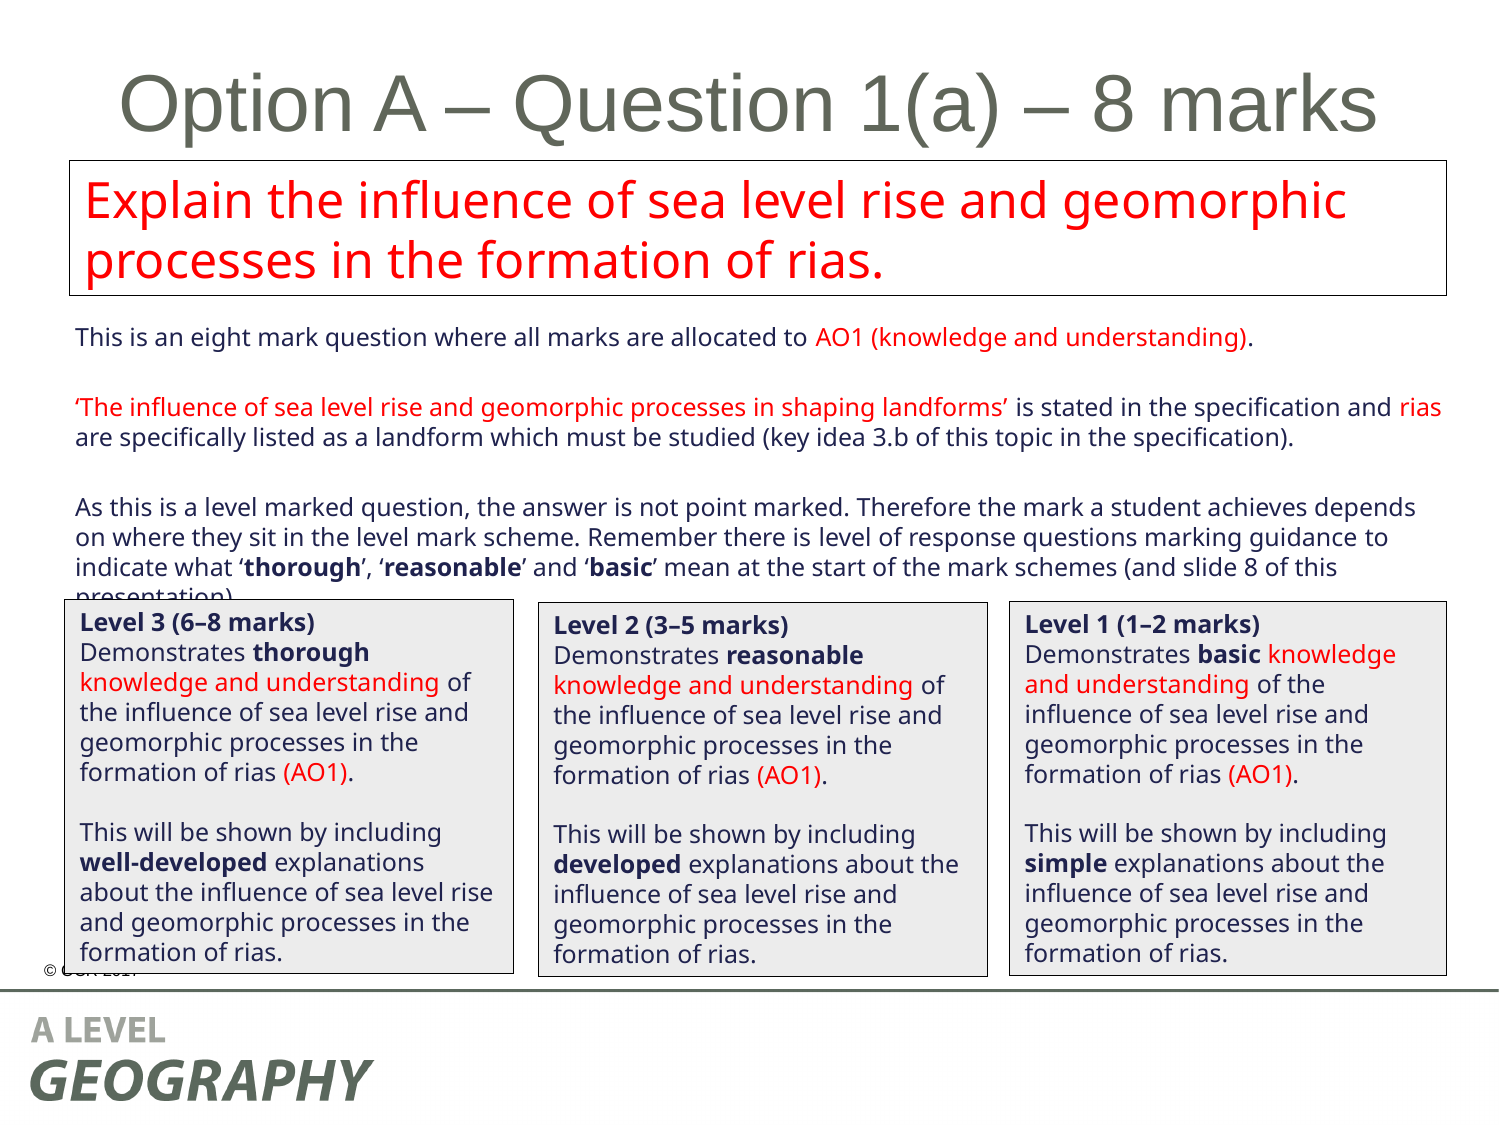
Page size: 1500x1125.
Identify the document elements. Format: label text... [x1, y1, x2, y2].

title Option A – Question 1(a) – 8 marks [74, 5, 1425, 160]
text_box This is an eight mark question where all marks are allocated to AO1 (knowledge and understanding). ‘The influence of sea level rise and geomorphic processes in shaping landforms’ is stated in the specification and rias are specifically listed as a landform which must be studied (key idea 3.b of this topic in the specification). As this is a level marked question, the answer is not point marked. Therefore the mark a student achieves depends on where they sit in the level mark scheme. Remember there is level of response questions marking guidance to indicate what ‘thorough’, ‘reasonable’ and ‘basic’ mean at the start of the mark schemes (and slide 8 of this presentation). [60, 314, 1464, 480]
picture [0, 989, 1499, 1125]
text_box Level 1 (1–2 marks) Demonstrates basic knowledge and understanding of the influence of sea level rise and geomorphic processes in the formation of rias (AO1). This will be shown by including simple explanations about the influence of sea level rise and geomorphic processes in the formation of rias. [1009, 601, 1447, 976]
text_box Explain the influence of sea level rise and geomorphic processes in the formation of rias. [69, 160, 1447, 296]
text_box Level 3 (6–8 marks) Demonstrates thorough knowledge and understanding of the influence of sea level rise and geomorphic processes in the formation of rias (AO1). This will be shown by including well-developed explanations about the influence of sea level rise and geomorphic processes in the formation of rias. [64, 599, 514, 974]
text_box Level 2 (3–5 marks) Demonstrates reasonable knowledge and understanding of the influence of sea level rise and geomorphic processes in the formation of rias (AO1). This will be shown by including developed explanations about the influence of sea level rise and geomorphic processes in the formation of rias. [538, 602, 988, 977]
